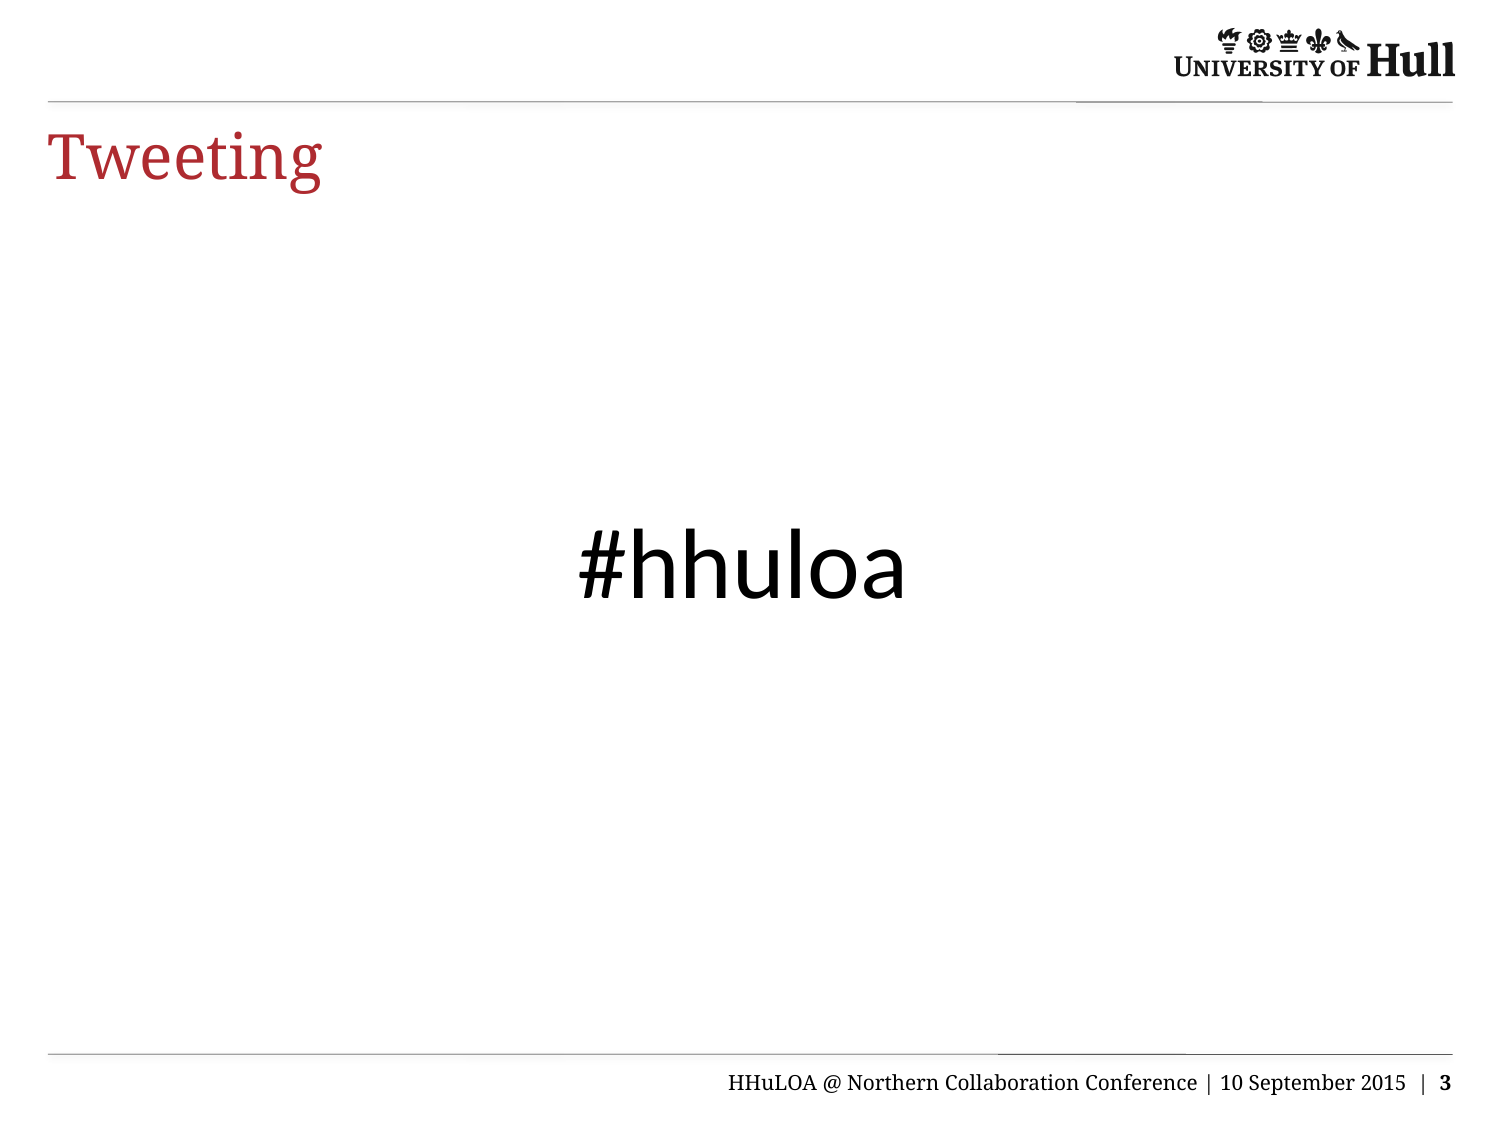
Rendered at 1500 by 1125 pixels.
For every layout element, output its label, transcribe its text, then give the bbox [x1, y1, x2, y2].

footer HHuLOA @ Northern Collaboration Conference | 10 September 2015 | 3 [655, 1070, 1452, 1098]
picture [1154, 8, 1475, 96]
title Tweeting [47, 120, 1453, 275]
text_box #hhuloa [562, 491, 924, 627]
